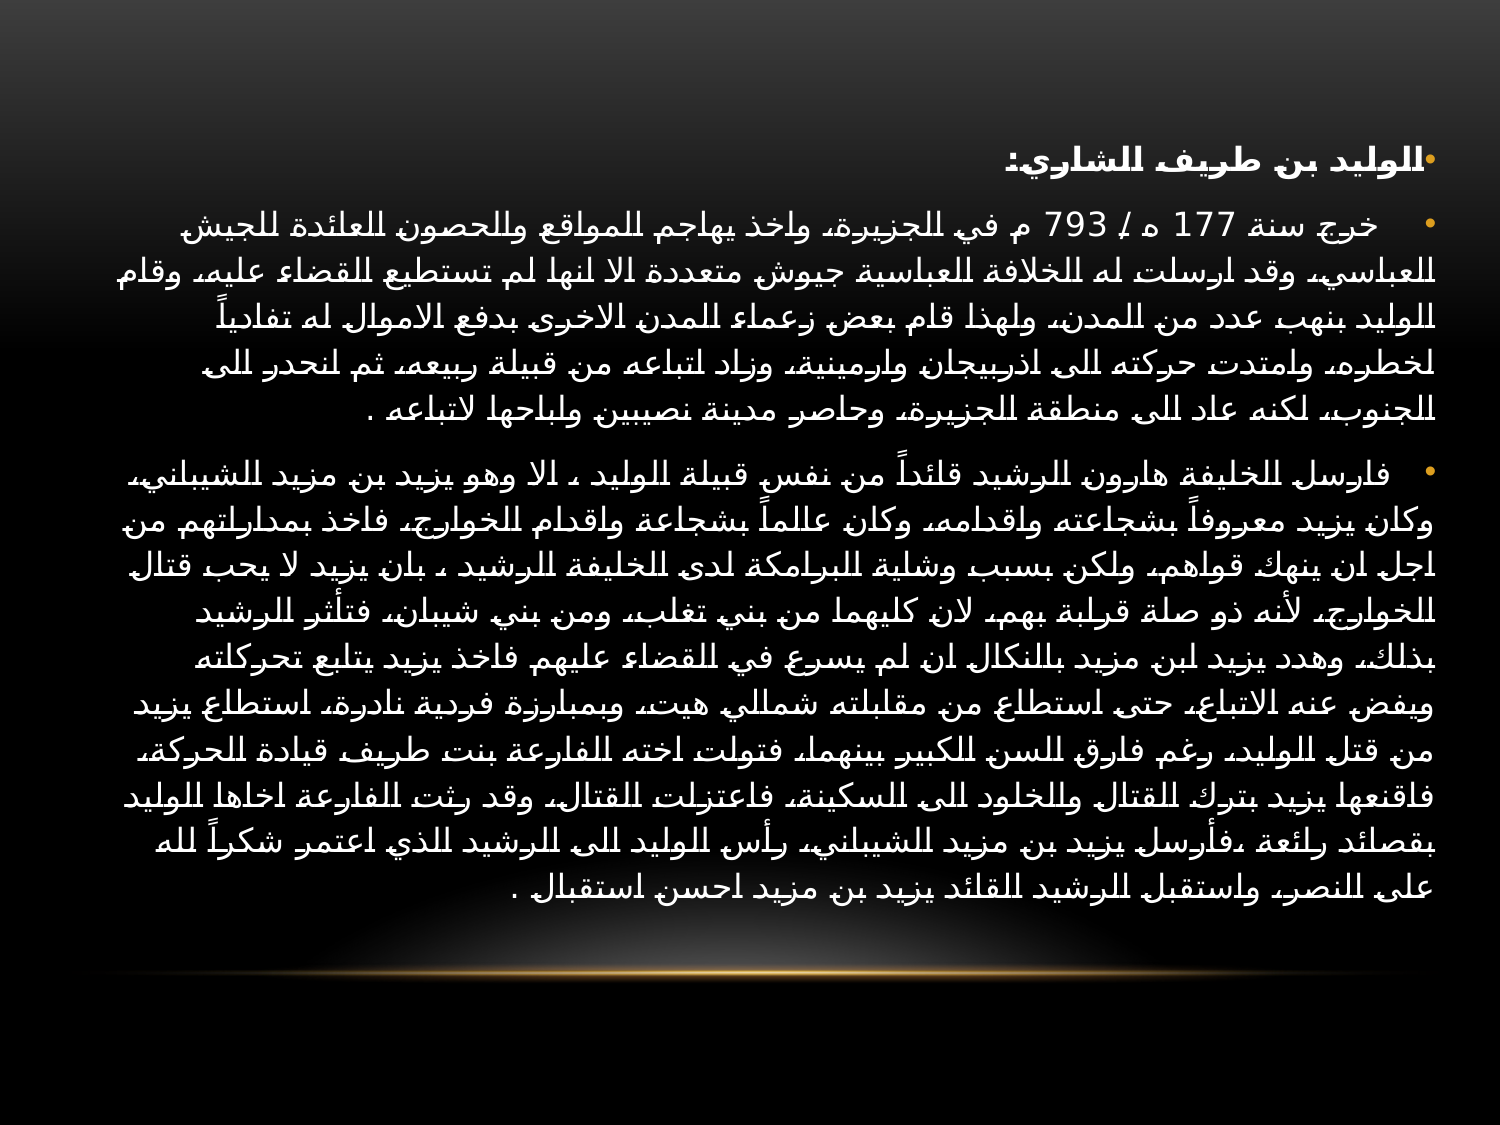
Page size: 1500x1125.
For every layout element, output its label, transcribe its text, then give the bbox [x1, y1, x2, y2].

list الوليد بن طريف الشاري: خرج سنة 177 ه / 793 م في الجزيرة، واخذ يهاجم المواقع والحصون العائدة للجيش العباسي، وقد ارسلت له الخلافة العباسية جيوش متعددة الا انها لم تستطيع القضاء عليه، وقام الوليد بنهب عدد من المدن، ولهذا قام بعض زعماء المدن الاخرى بدفع الاموال له تفادياً لخطره، وامتدت حركته الى اذربيجان وارمينية، وزاد اتباعه من قبيلة ربيعه، ثم انحدر الى الجنوب، لكنه عاد الى منطقة الجزيرة، وحاصر مدينة نصيبين واباحها لاتباعه . فارسل الخليفة هارون الرشيد قائداً من نفس قبيلة الوليد ، الا وهو يزيد بن مزيد الشيباني، وكان يزيد معروفاً بشجاعته واقدامه، وكان عالماً بشجاعة واقدام الخوارج، فاخذ بمداراتهم من اجل ان ينهك قواهم، ولكن بسبب وشاية البرامكة لدى الخليفة الرشيد ، بان يزيد لا يحب قتال الخوارج، لأنه ذو صلة قرابة بهم، لان كليهما من بني تغلب، ومن بني شيبان، فتأثر الرشيد بذلك، وهدد يزيد ابن مزيد بالنكال ان لم يسرع في القضاء عليهم فاخذ يزيد يتابع تحركاته ويفض عنه الاتباع، حتى استطاع من مقابلته شمالي هيت، وبمبارزة فردية نادرة، استطاع يزيد من قتل الوليد، رغم فارق السن الكبير بينهما، فتولت اخته الفارعة بنت طريف قيادة الحركة، فاقنعها يزيد بترك القتال والخلود الى السكينة، فاعتزلت القتال، وقد رثت الفارعة اخاها الوليد بقصائد رائعة ،فأرسل يزيد بن مزيد الشيباني، رأس الوليد الى الرشيد الذي اعتمر شكراً لله على النصر، واستقبل الرشيد القائد يزيد بن مزيد احسن استقبال . [99, 125, 1450, 938]
picture [0, 0, 1500, 1125]
